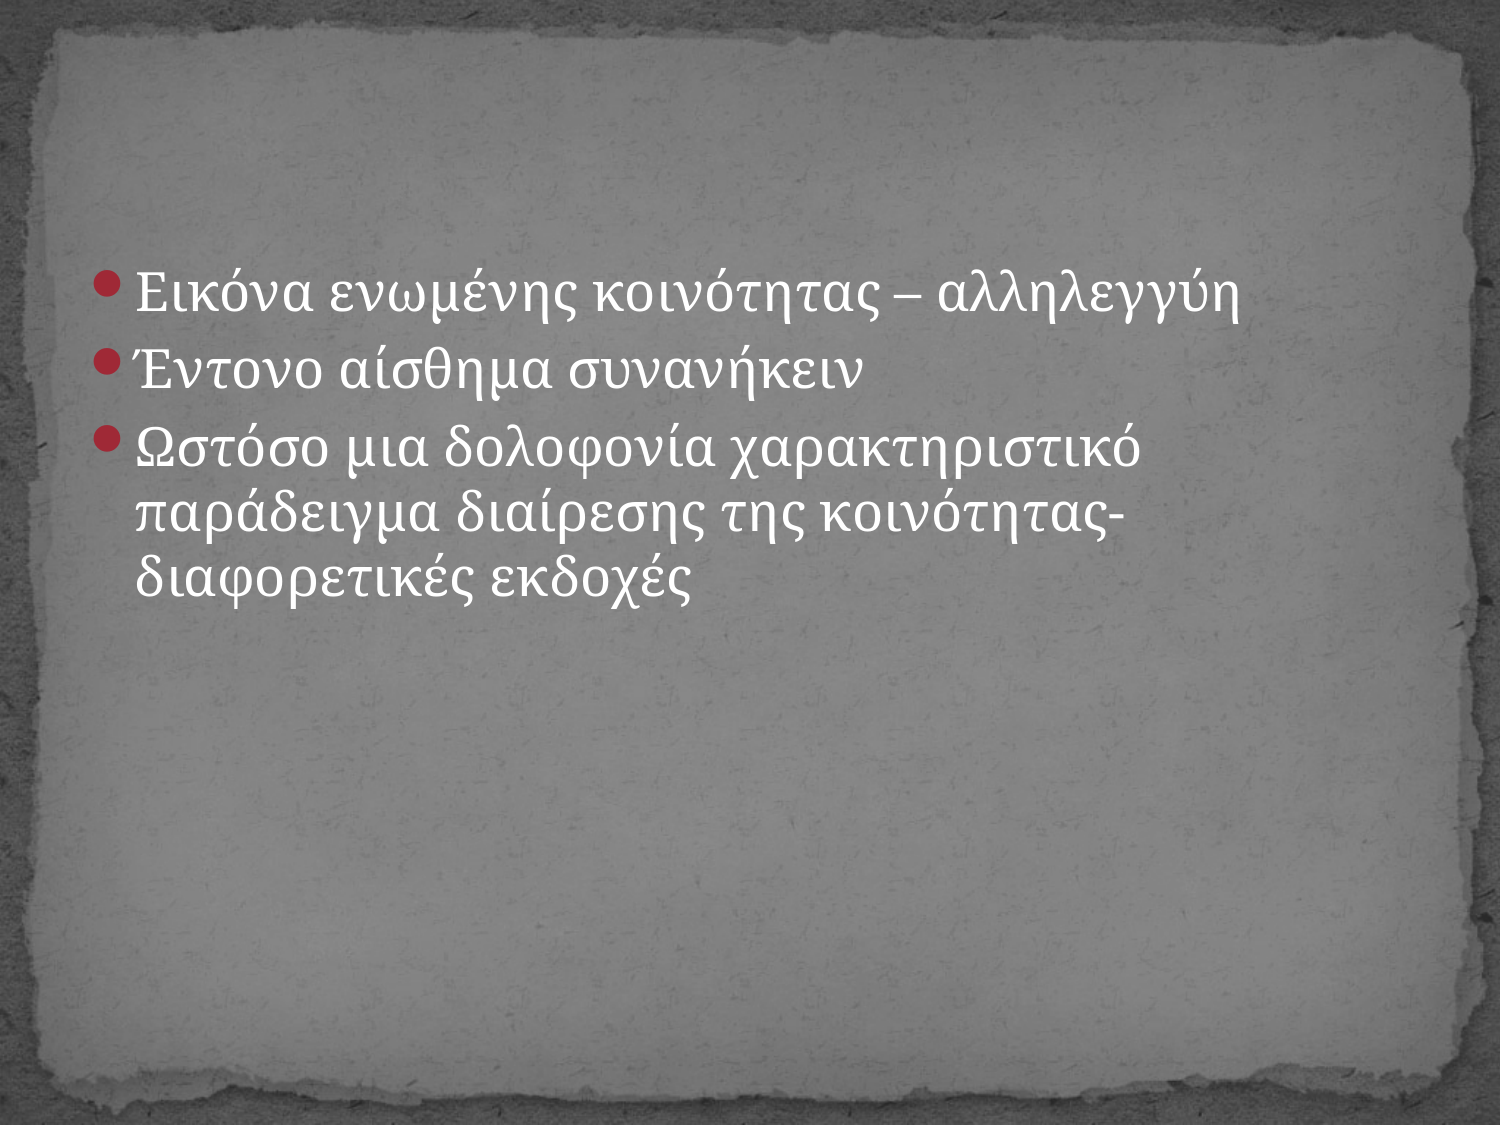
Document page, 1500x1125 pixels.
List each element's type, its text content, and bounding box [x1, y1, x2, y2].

list Εικόνα ενωμένης κοινότητας – αλληλεγγύη Έντονο αίσθημα συνανήκειν Ωστόσο μια δολοφονία χαρακτηριστικό παράδειγμα διαίρεσης της κοινότητας- διαφορετικές εκδοχές [75, 249, 1425, 1000]
